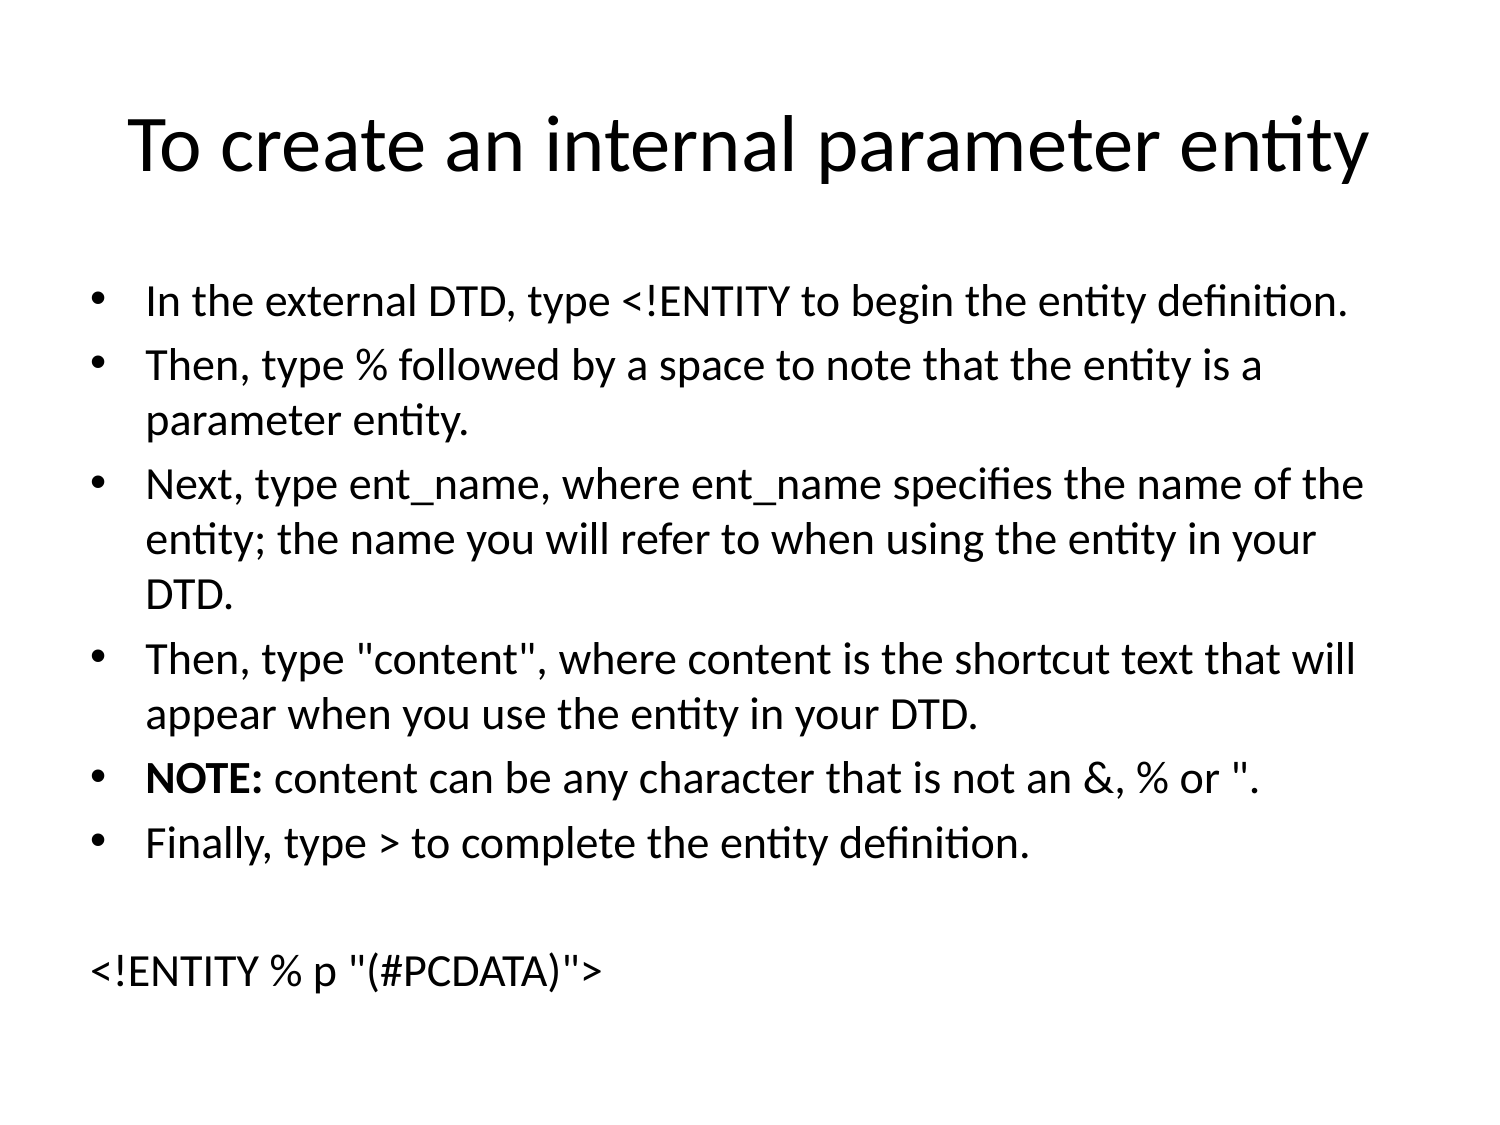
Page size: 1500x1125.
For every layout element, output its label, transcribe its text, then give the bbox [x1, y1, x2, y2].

list In the external DTD, type <!ENTITY to begin the entity definition. Then, type % followed by a space to note that the entity is a parameter entity. Next, type ent_name, where ent_name specifies the name of the entity; the name you will refer to when using the entity in your DTD. Then, type "content", where content is the shortcut text that will appear when you use the entity in your DTD. NOTE: content can be any character that is not an &, % or ". Finally, type > to complete the entity definition. <!ENTITY % p "(#PCDATA)"> [75, 262, 1425, 1005]
title To create an internal parameter entity [75, 45, 1425, 233]
